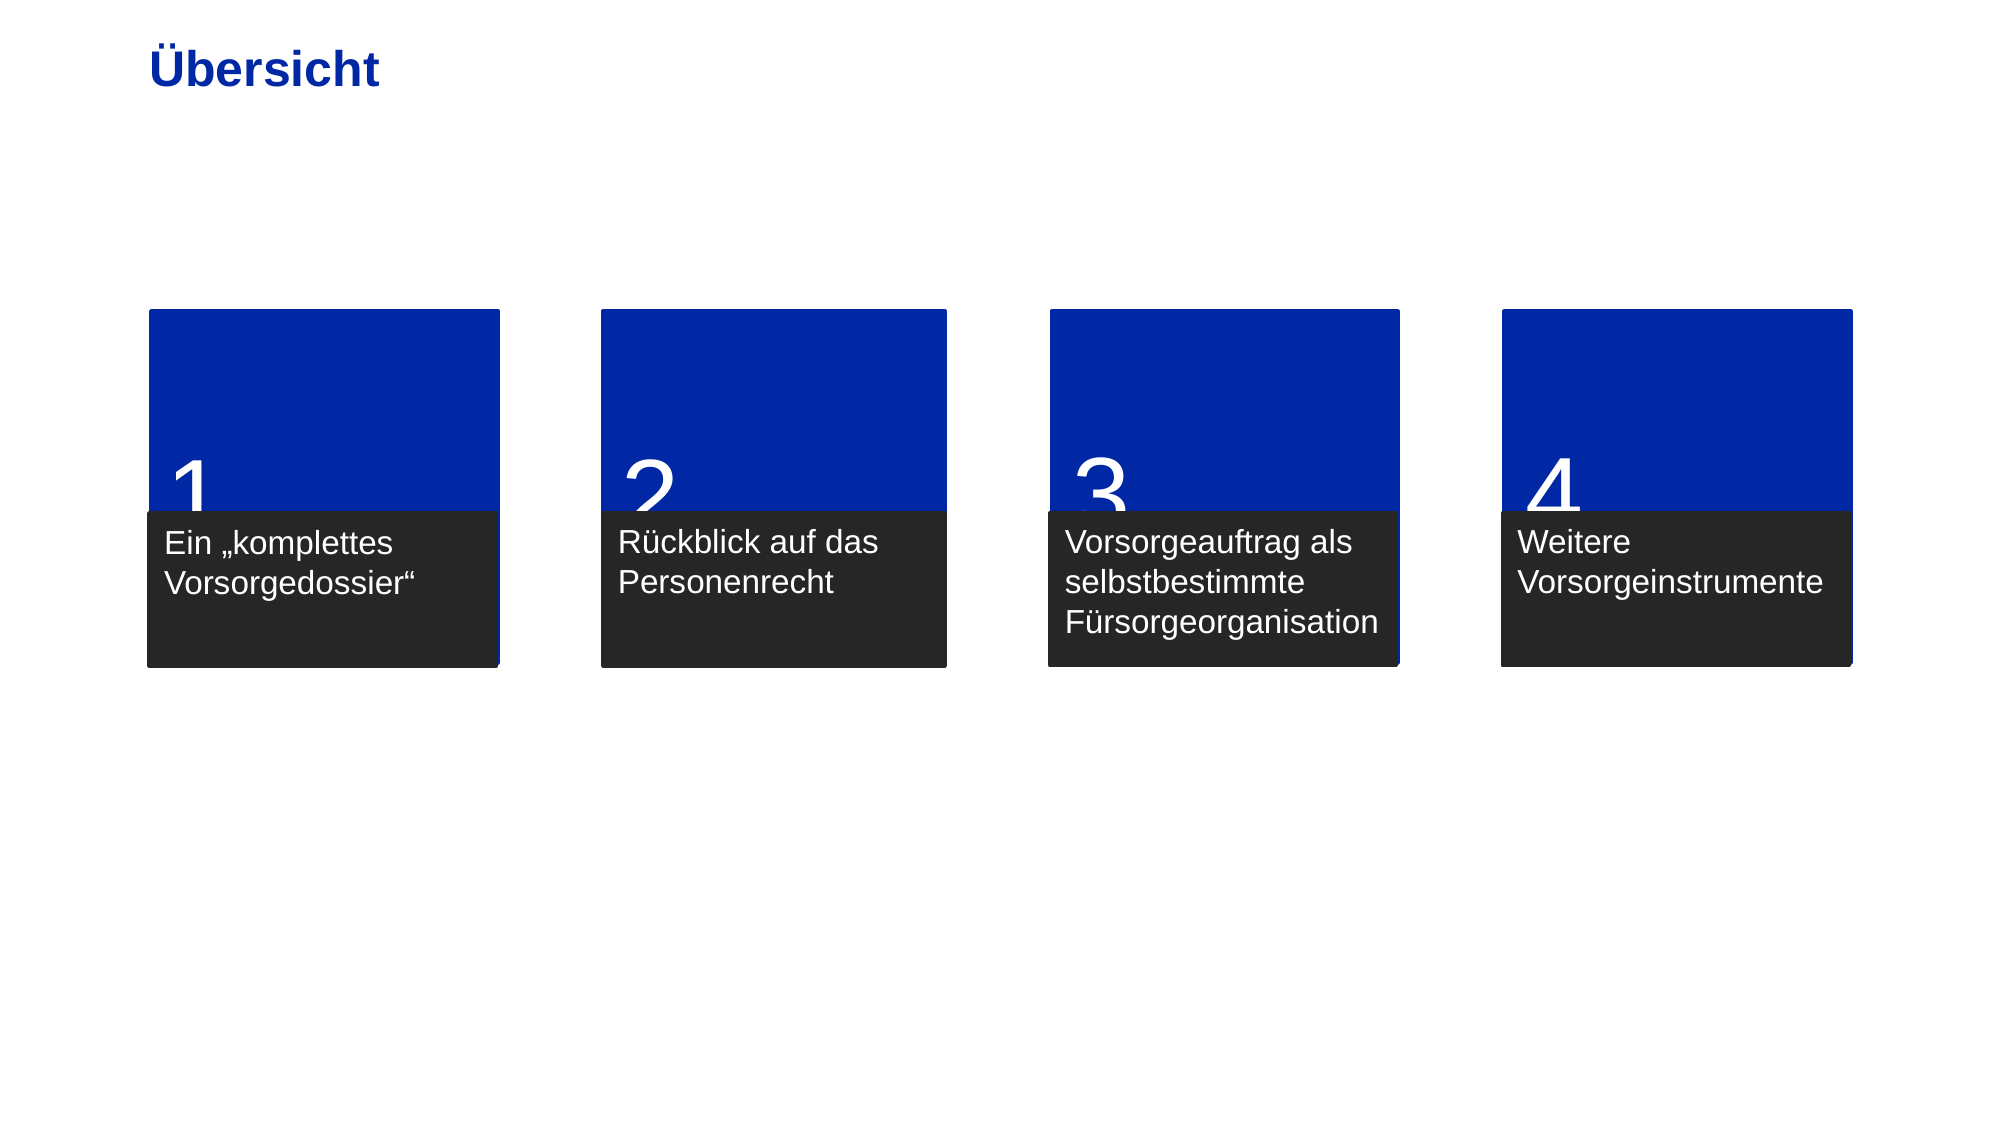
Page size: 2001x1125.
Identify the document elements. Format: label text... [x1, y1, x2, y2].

title Übersicht [149, 31, 1851, 132]
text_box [149, 310, 499, 667]
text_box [1049, 310, 1398, 666]
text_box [602, 310, 945, 666]
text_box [1502, 310, 1851, 666]
